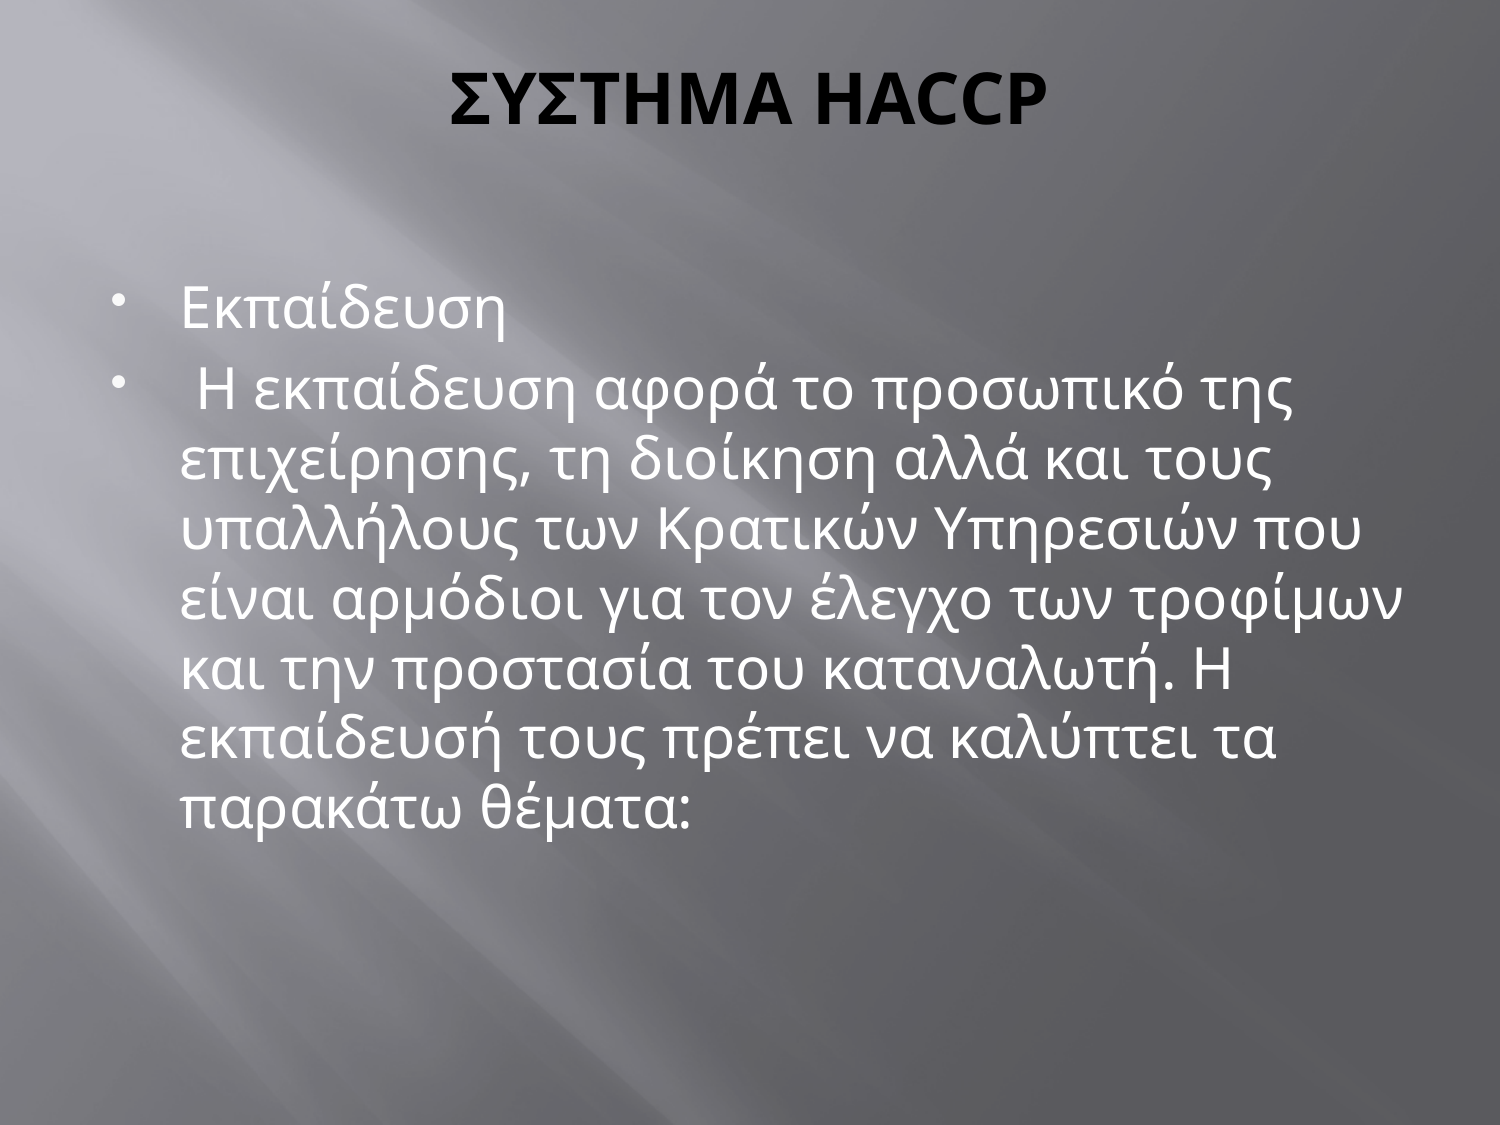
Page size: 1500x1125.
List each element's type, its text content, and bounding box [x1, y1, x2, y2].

list Εκπαίδευση Η εκπαίδευση αφορά το προσωπικό της επιχείρησης, τη διοίκηση αλλά και τους υπαλλήλους των Κρατικών Υπηρεσιών που είναι αρμόδιοι για τον έλεγχο των τροφίμων και την προστασία του καταναλωτή. Η εκπαίδευσή τους πρέπει να καλύπτει τα παρακάτω θέματα: [75, 262, 1425, 1035]
title ΣΥΣΤΗΜΑ HACCP [75, 45, 1425, 233]
